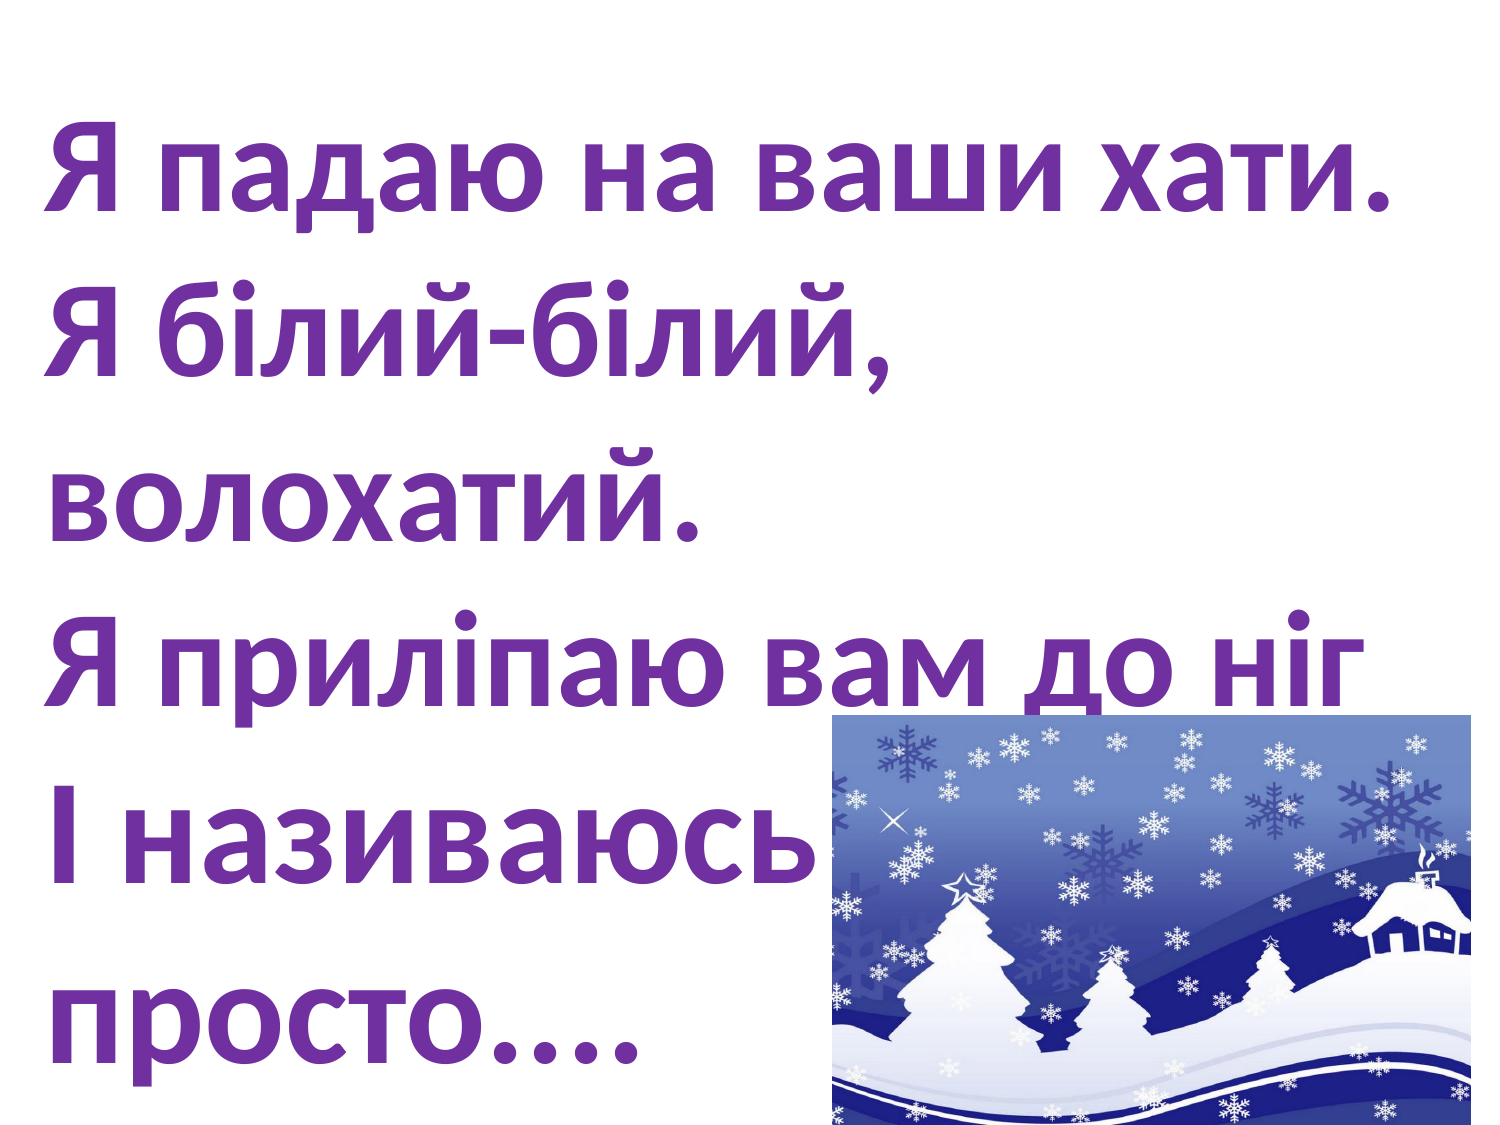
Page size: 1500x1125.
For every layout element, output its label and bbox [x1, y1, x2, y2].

text_box [0, 0, 1500, 1125]
picture [832, 715, 1471, 1125]
